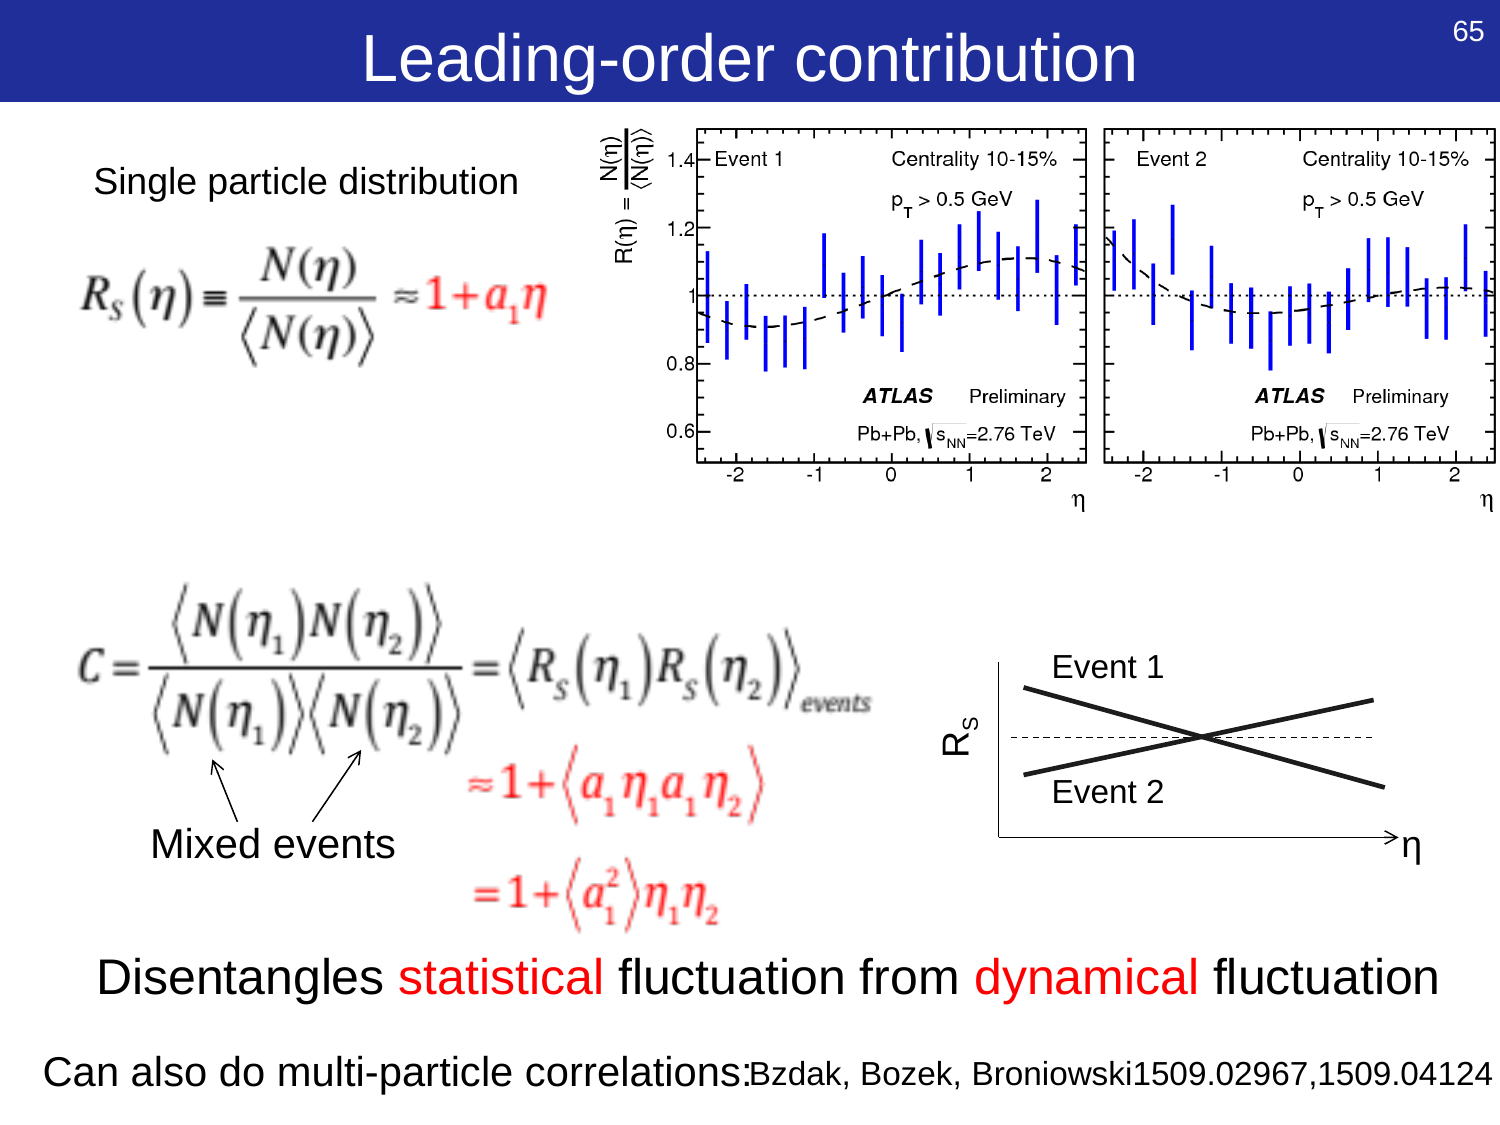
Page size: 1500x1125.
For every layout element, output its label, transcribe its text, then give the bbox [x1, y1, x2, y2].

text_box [212, 759, 238, 823]
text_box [312, 749, 362, 823]
title Leading-order contribution [0, 0, 1500, 102]
text_box Mixed events [135, 809, 412, 875]
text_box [74, 237, 382, 372]
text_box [923, 637, 1438, 874]
text_box Single particle distribution [78, 149, 535, 210]
text_box Can also do multi-particle correlations: [27, 1037, 768, 1103]
picture [584, 124, 1500, 530]
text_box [73, 574, 878, 758]
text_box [469, 850, 724, 938]
text_box Bzdak, Bozek, Broniowski1509.02967,1509.04124 [725, 1044, 1500, 1100]
text_box Disentangles statistical fluctuation from dynamical fluctuation [62, 936, 1475, 1012]
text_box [460, 737, 770, 831]
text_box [387, 253, 551, 332]
slide_number 65 [1352, 0, 1500, 55]
